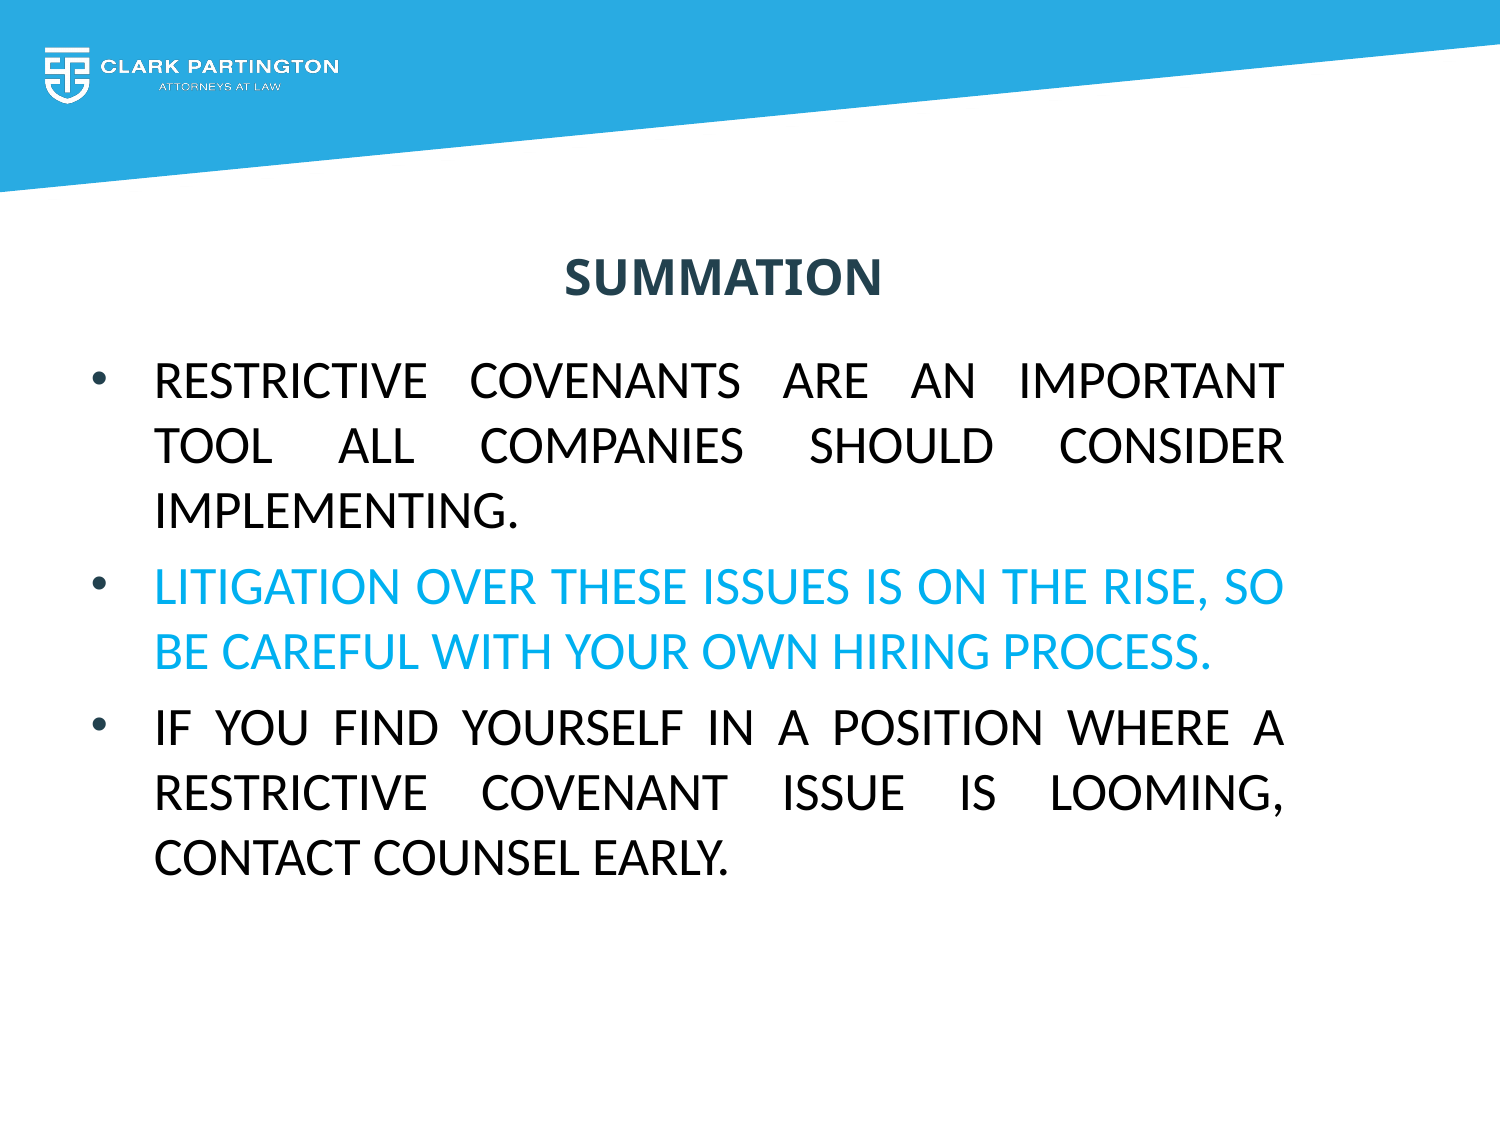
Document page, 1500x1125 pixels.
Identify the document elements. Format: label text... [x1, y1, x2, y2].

title SUMMATION [24, 192, 1425, 359]
picture [38, 30, 345, 121]
list Restrictive Covenants are an important tool all companies should consider implementing. Litigation over these issues is on the rise, so be careful with your own hiring process. If you find yourself in a position where a restrictive covenant issue is looming, contact counsel early. [75, 337, 1300, 947]
